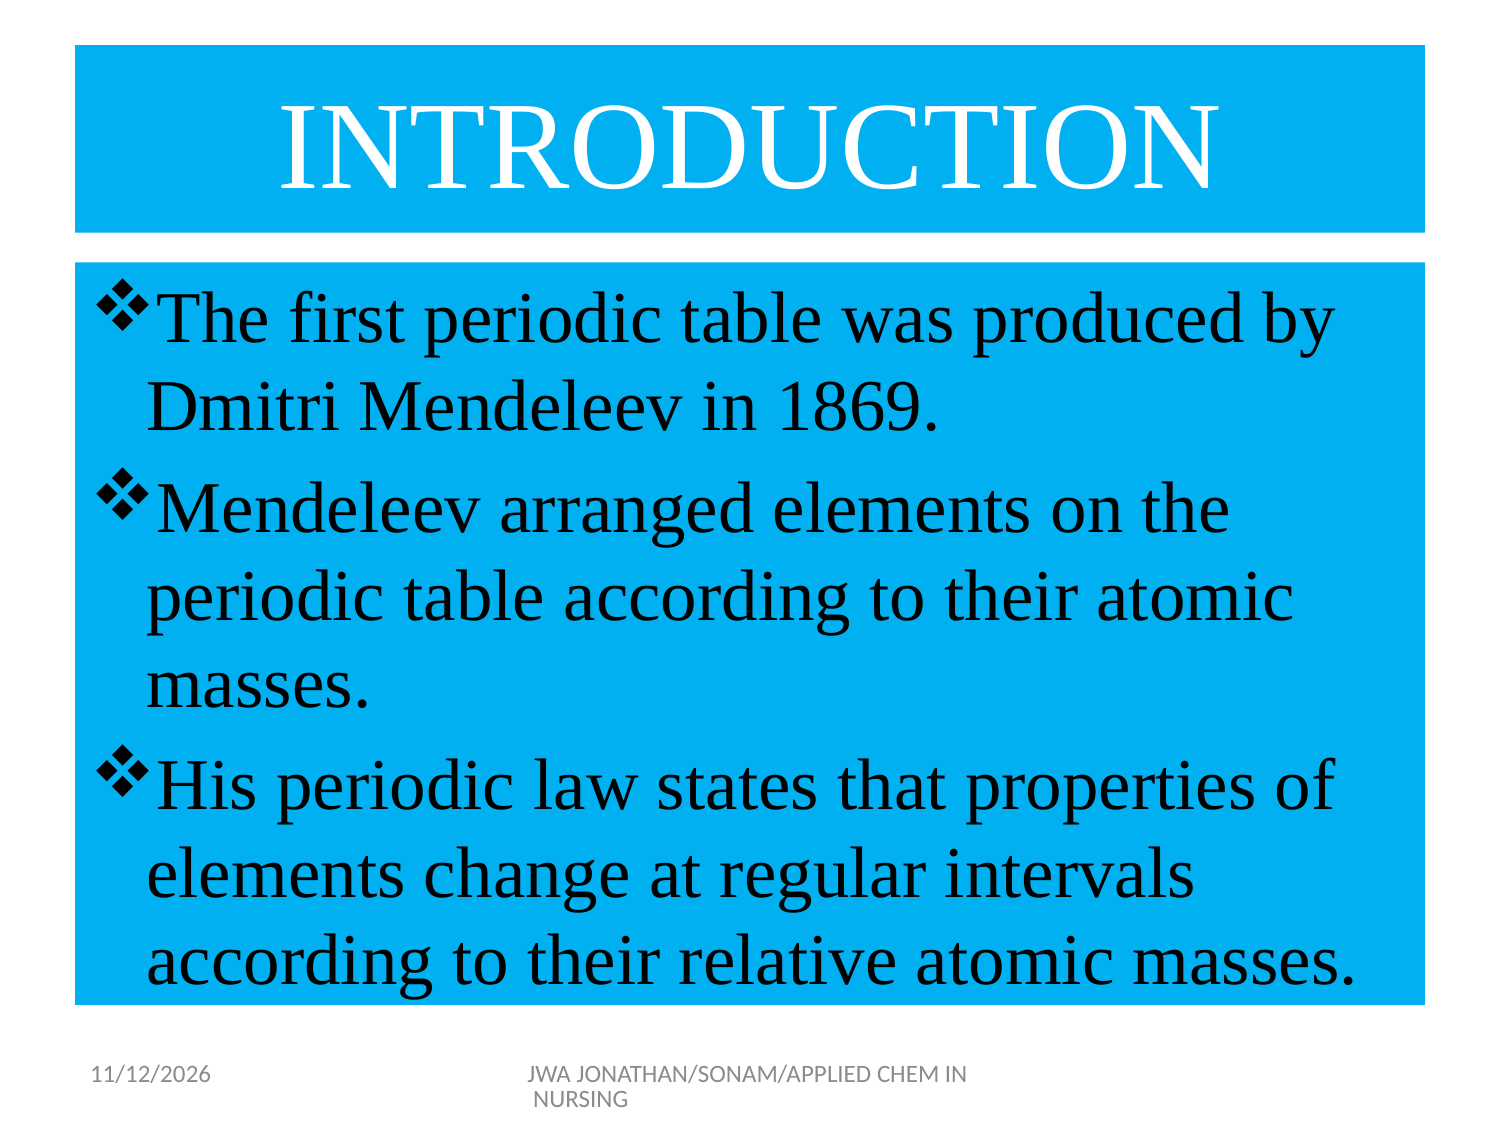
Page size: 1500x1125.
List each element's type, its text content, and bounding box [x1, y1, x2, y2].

title INTRODUCTION [75, 45, 1425, 233]
footer JWA JONATHAN/SONAM/APPLIED CHEM IN NURSING [512, 1042, 988, 1103]
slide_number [75, 1042, 425, 1103]
list The first periodic table was produced by Dmitri Mendeleev in 1869. Mendeleev arranged elements on the periodic table according to their atomic masses. His periodic law states that properties of elements change at regular intervals according to their relative atomic masses. [75, 262, 1425, 1005]
